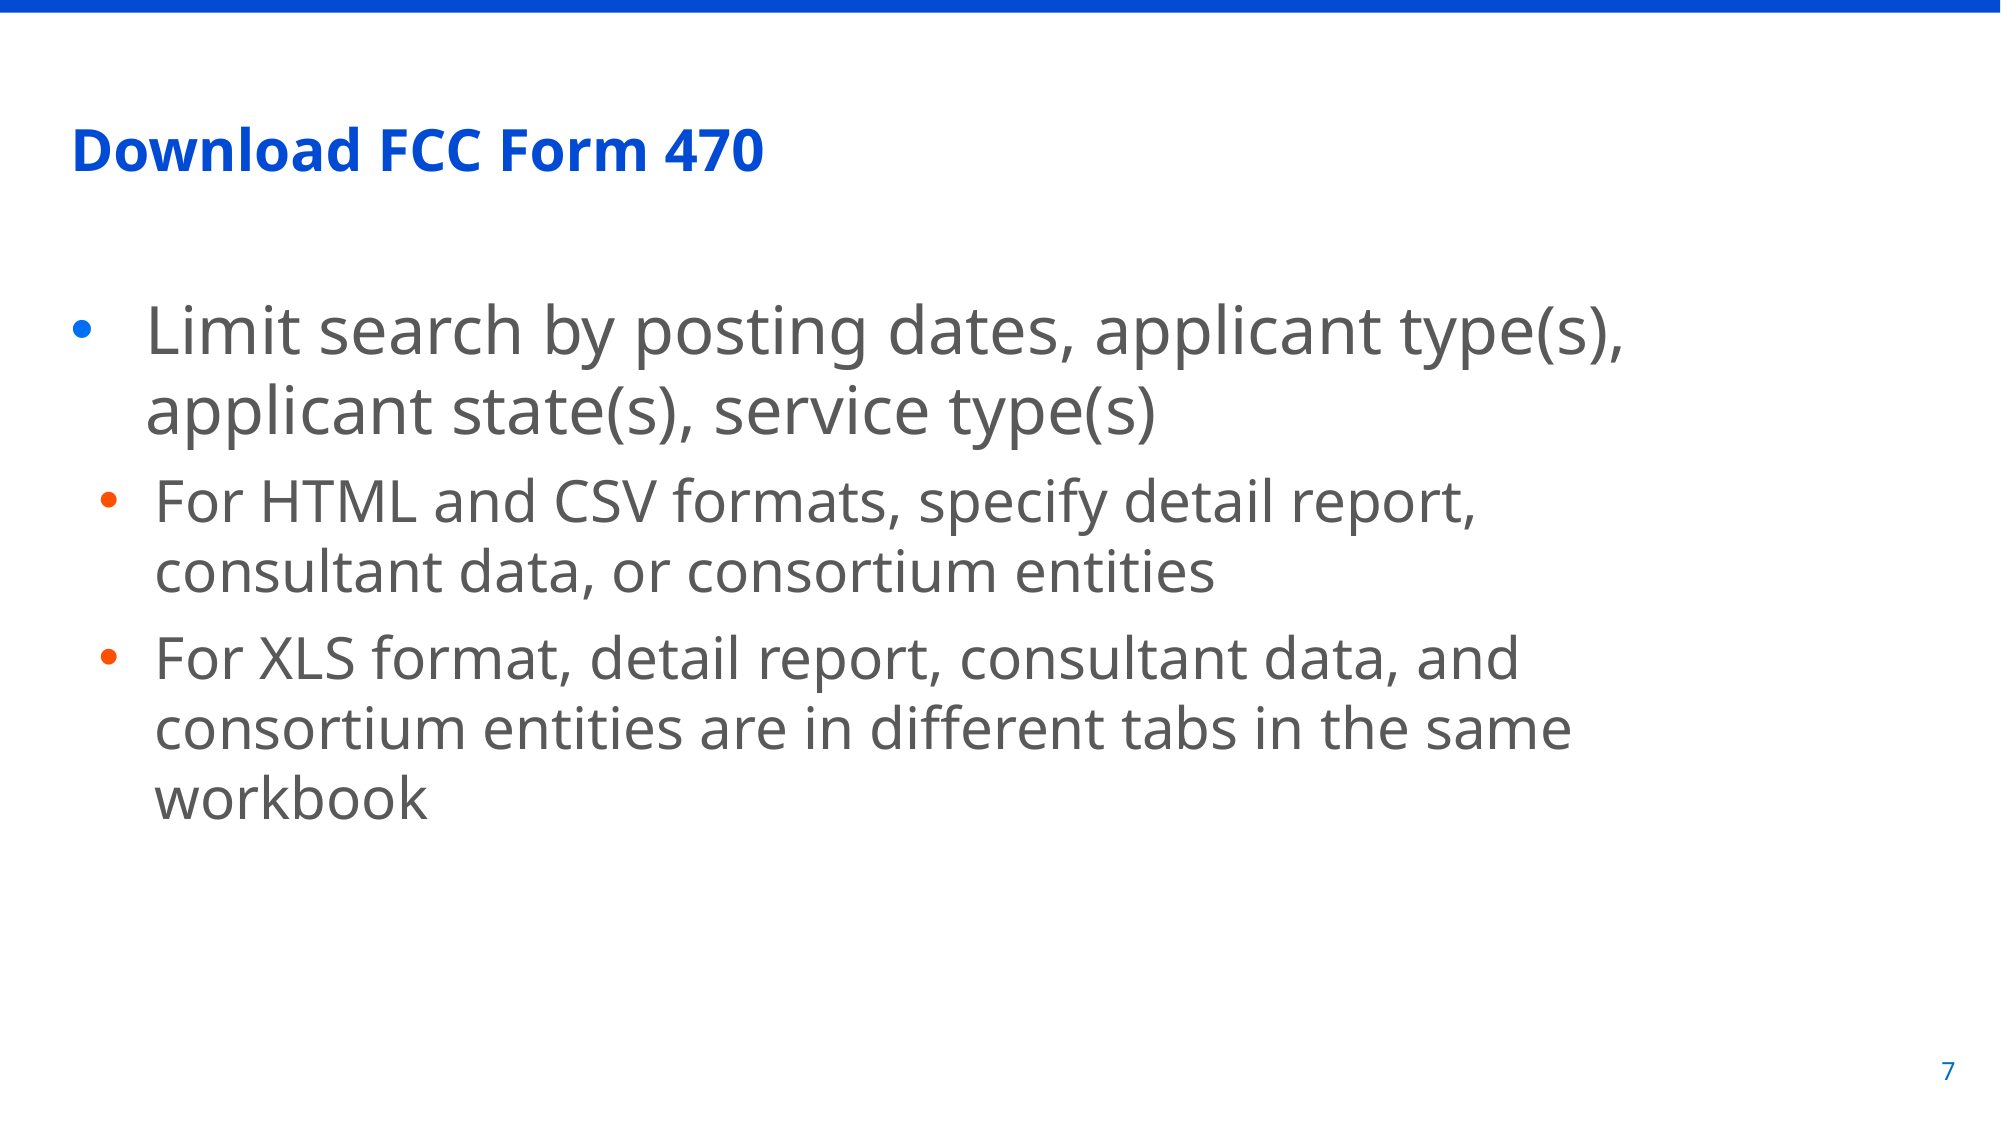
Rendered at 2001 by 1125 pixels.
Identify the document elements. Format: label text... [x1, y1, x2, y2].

title Download FCC Form 470 [55, 113, 1863, 226]
slide_number 7 [1520, 1042, 1971, 1103]
list Limit search by posting dates, applicant type(s), applicant state(s), service type(s) For HTML and CSV formats, specify detail report, consultant data, or consortium entities For XLS format, detail report, consultant data, and consortium entities are in different tabs in the same workbook [55, 280, 1680, 955]
